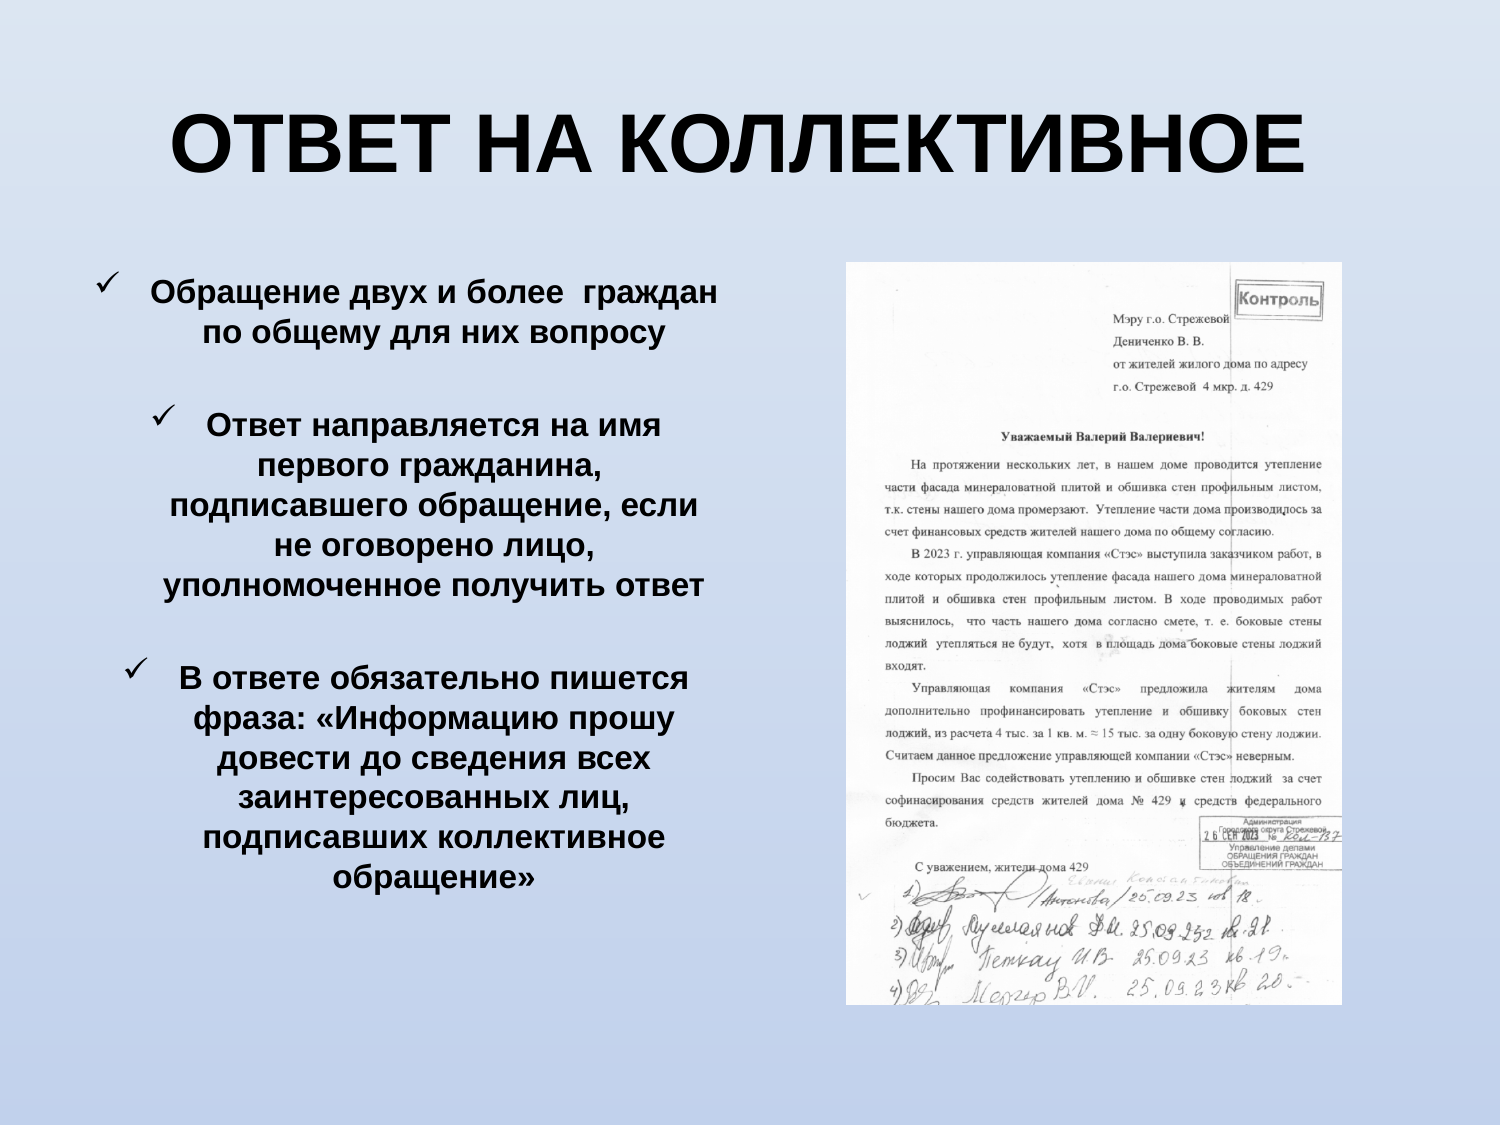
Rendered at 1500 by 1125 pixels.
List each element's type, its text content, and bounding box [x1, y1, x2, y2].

list Обращение двух и более граждан по общему для них вопросу Ответ направляется на имя первого гражданина, подписавшего обращение, если не оговорено лицо, уполномоченное получить ответ В ответе обязательно пишется фраза: «Информацию прошу довести до сведения всех заинтересованных лиц, подписавших коллективное обращение» [75, 262, 738, 1005]
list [845, 262, 1342, 1006]
title Ответ на коллективное [75, 45, 1425, 233]
